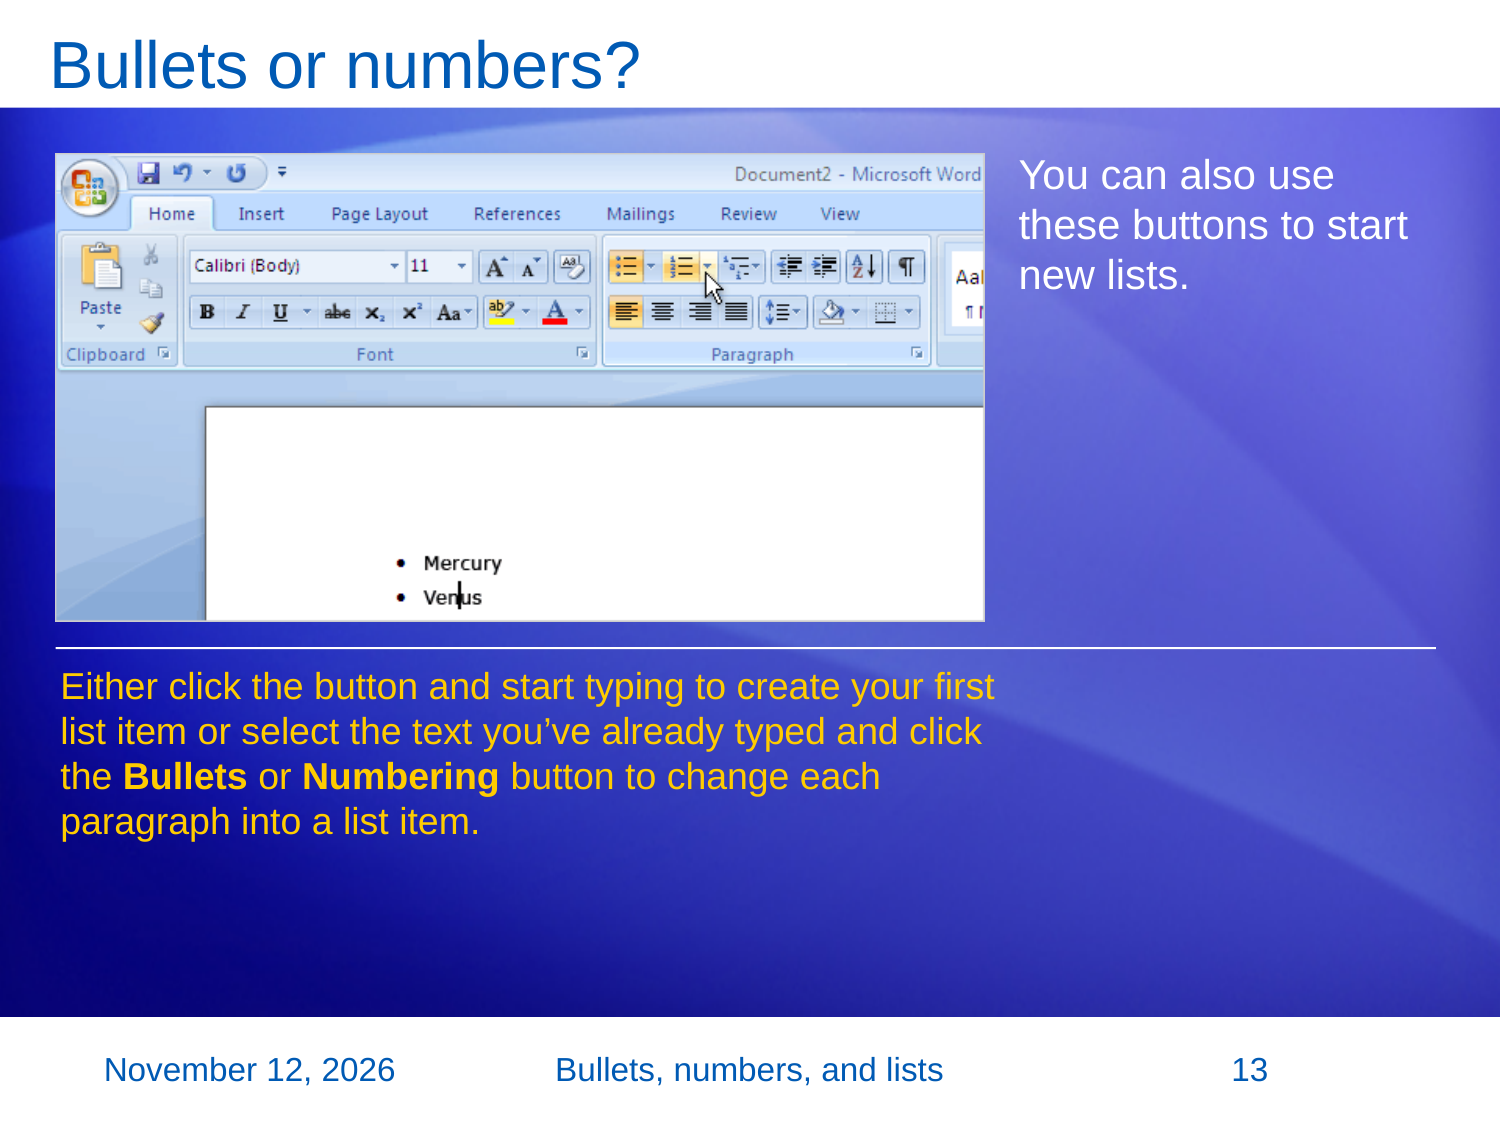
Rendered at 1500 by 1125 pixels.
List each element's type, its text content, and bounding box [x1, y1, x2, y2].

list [55, 152, 985, 622]
slide_number 13 [1074, 1016, 1426, 1096]
picture [0, 108, 1500, 1017]
footer Bullets, numbers, and lists [445, 1016, 1055, 1096]
text_box Either click the button and start typing to create your first list item or select the text you’ve already typed and click the Bullets or Numbering button to change each paragraph into a list item. [45, 655, 1018, 860]
text_box You can also use these buttons to start new lists. [1003, 140, 1454, 626]
title Bullets or numbers? [34, 11, 1352, 114]
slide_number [74, 1016, 426, 1096]
